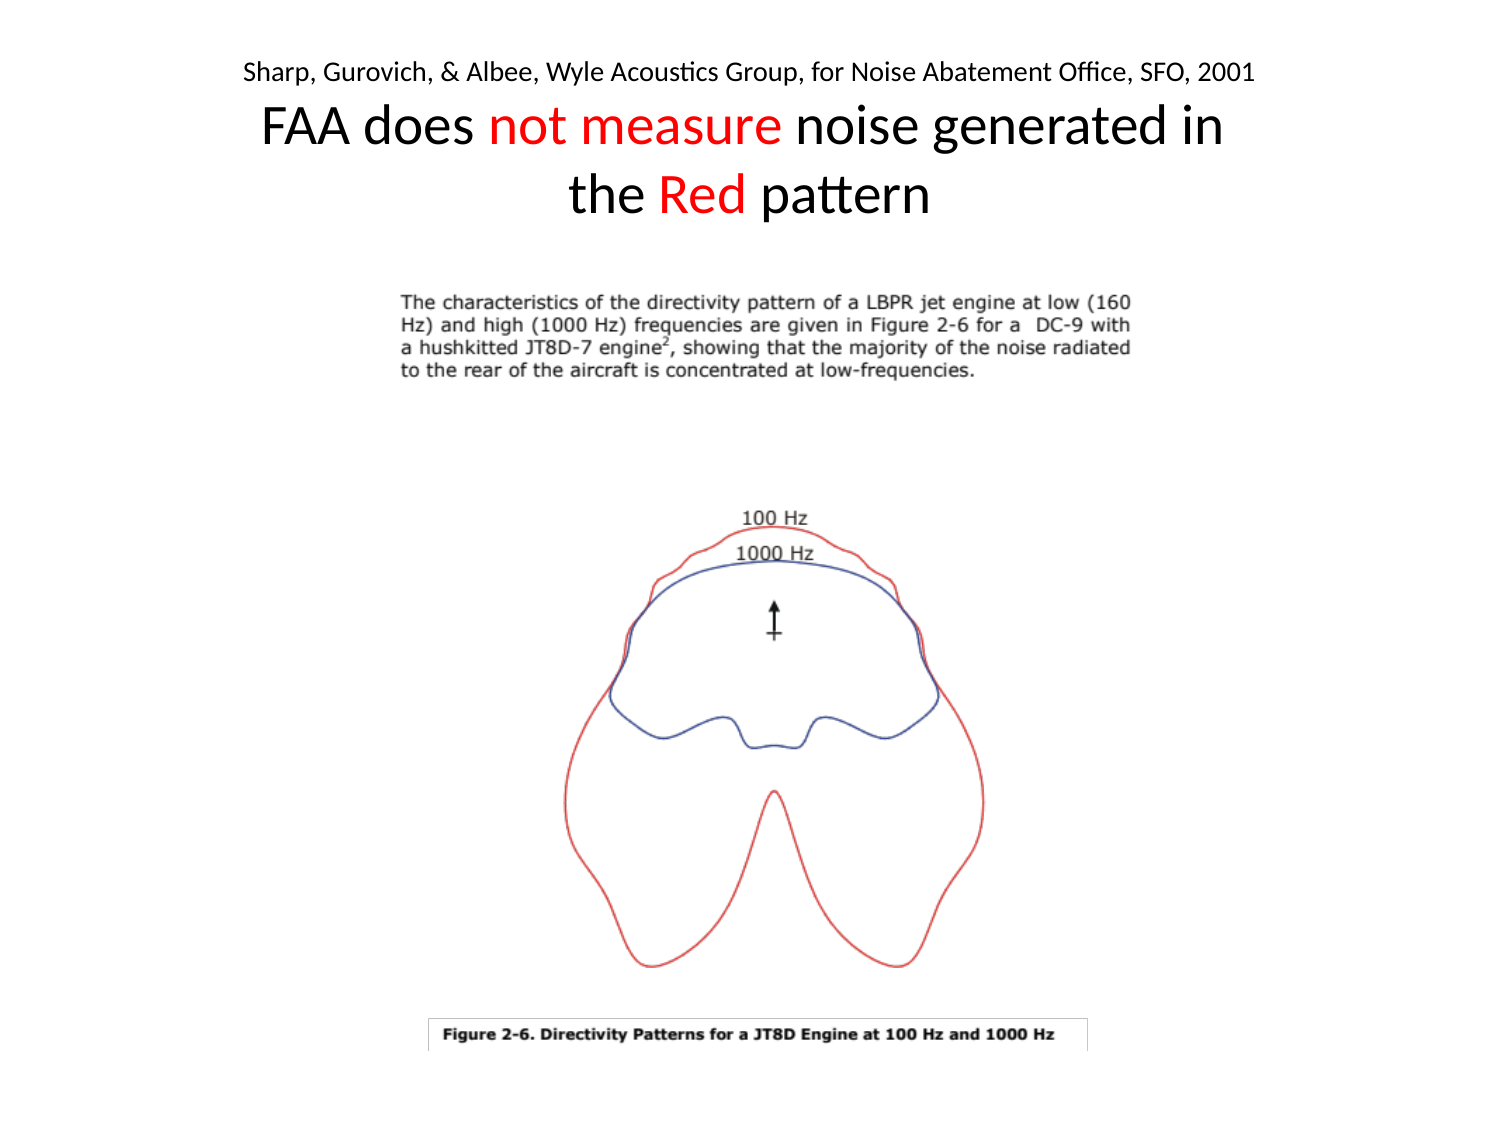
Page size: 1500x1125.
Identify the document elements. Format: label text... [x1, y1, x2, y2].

title Sharp, Gurovich, & Albee, Wyle Acoustics Group, for Noise Abatement Office, SFO, 2001 FAA does not measure noise generated in the Red pattern [75, 45, 1425, 233]
picture [395, 288, 1138, 1052]
